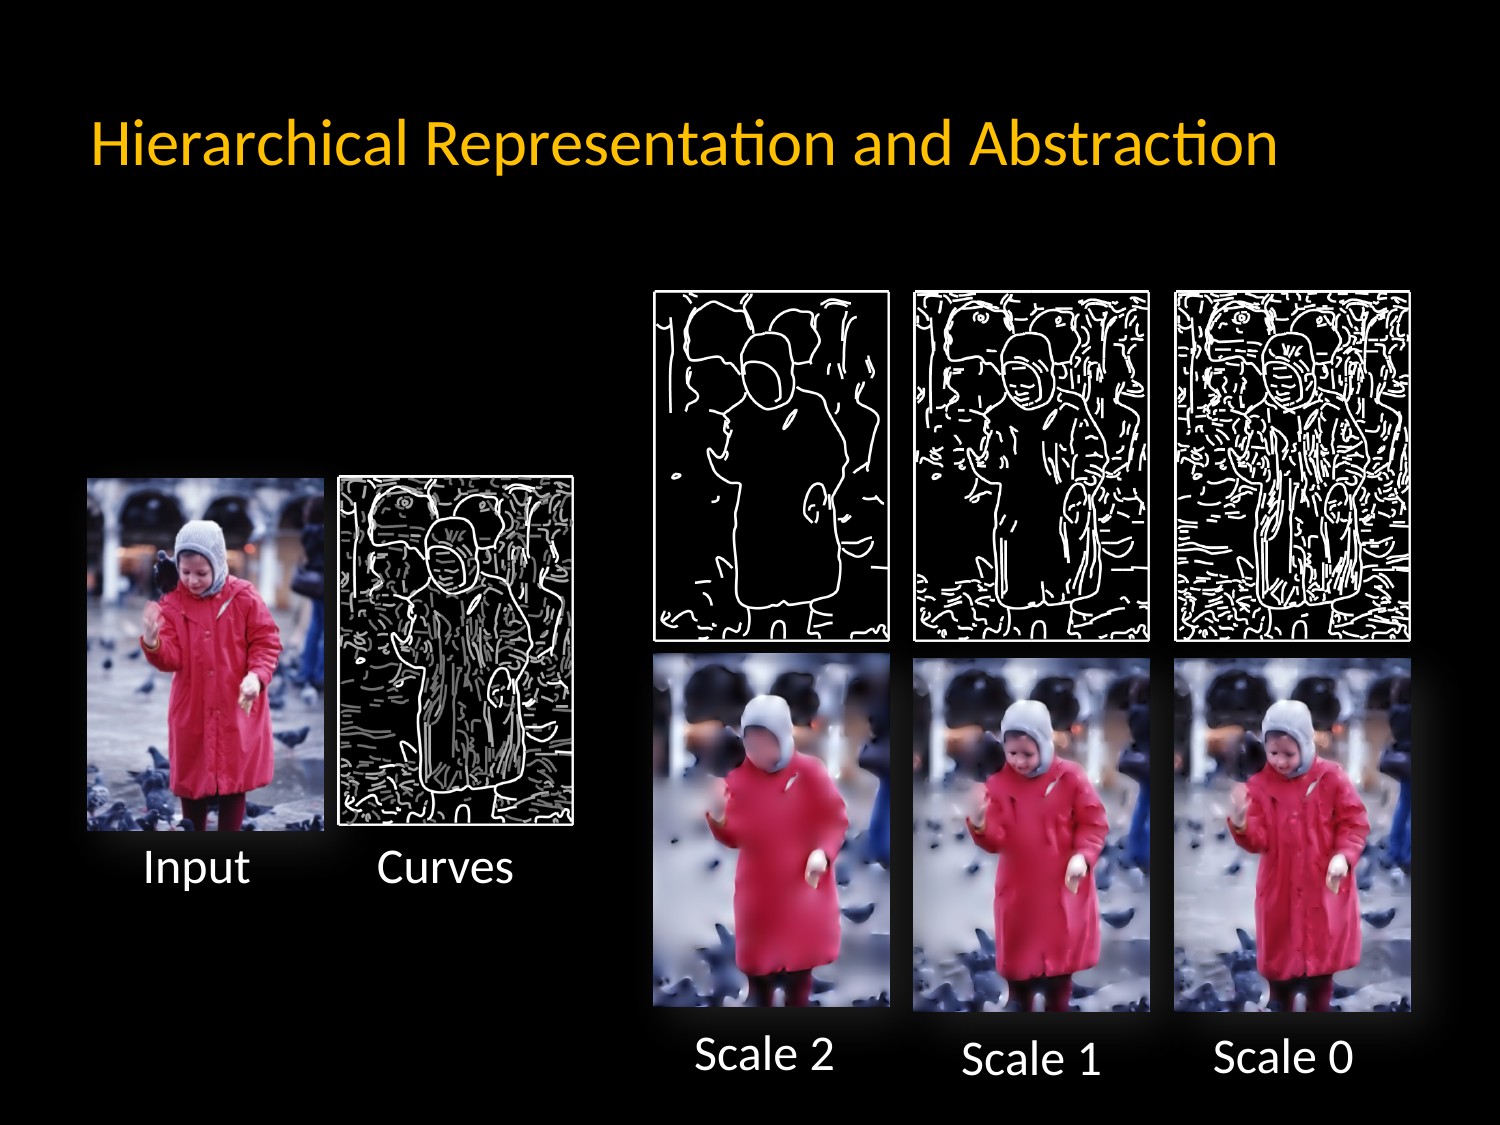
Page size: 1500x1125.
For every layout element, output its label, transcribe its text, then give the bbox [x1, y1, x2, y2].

text_box Scale 0 [1110, 1016, 1457, 1092]
picture [913, 290, 1150, 642]
picture [87, 478, 324, 832]
picture [652, 653, 890, 1007]
picture [1174, 658, 1412, 1012]
text_box Curves [272, 826, 619, 901]
text_box Scale 1 [858, 1017, 1205, 1093]
picture [913, 658, 1150, 1012]
picture [652, 290, 890, 642]
text_box Input [23, 826, 272, 901]
picture [337, 474, 574, 827]
picture [1174, 290, 1412, 642]
title Hierarchical Representation and Abstraction [75, 45, 1425, 233]
text_box Scale 2 [591, 1012, 910, 1088]
